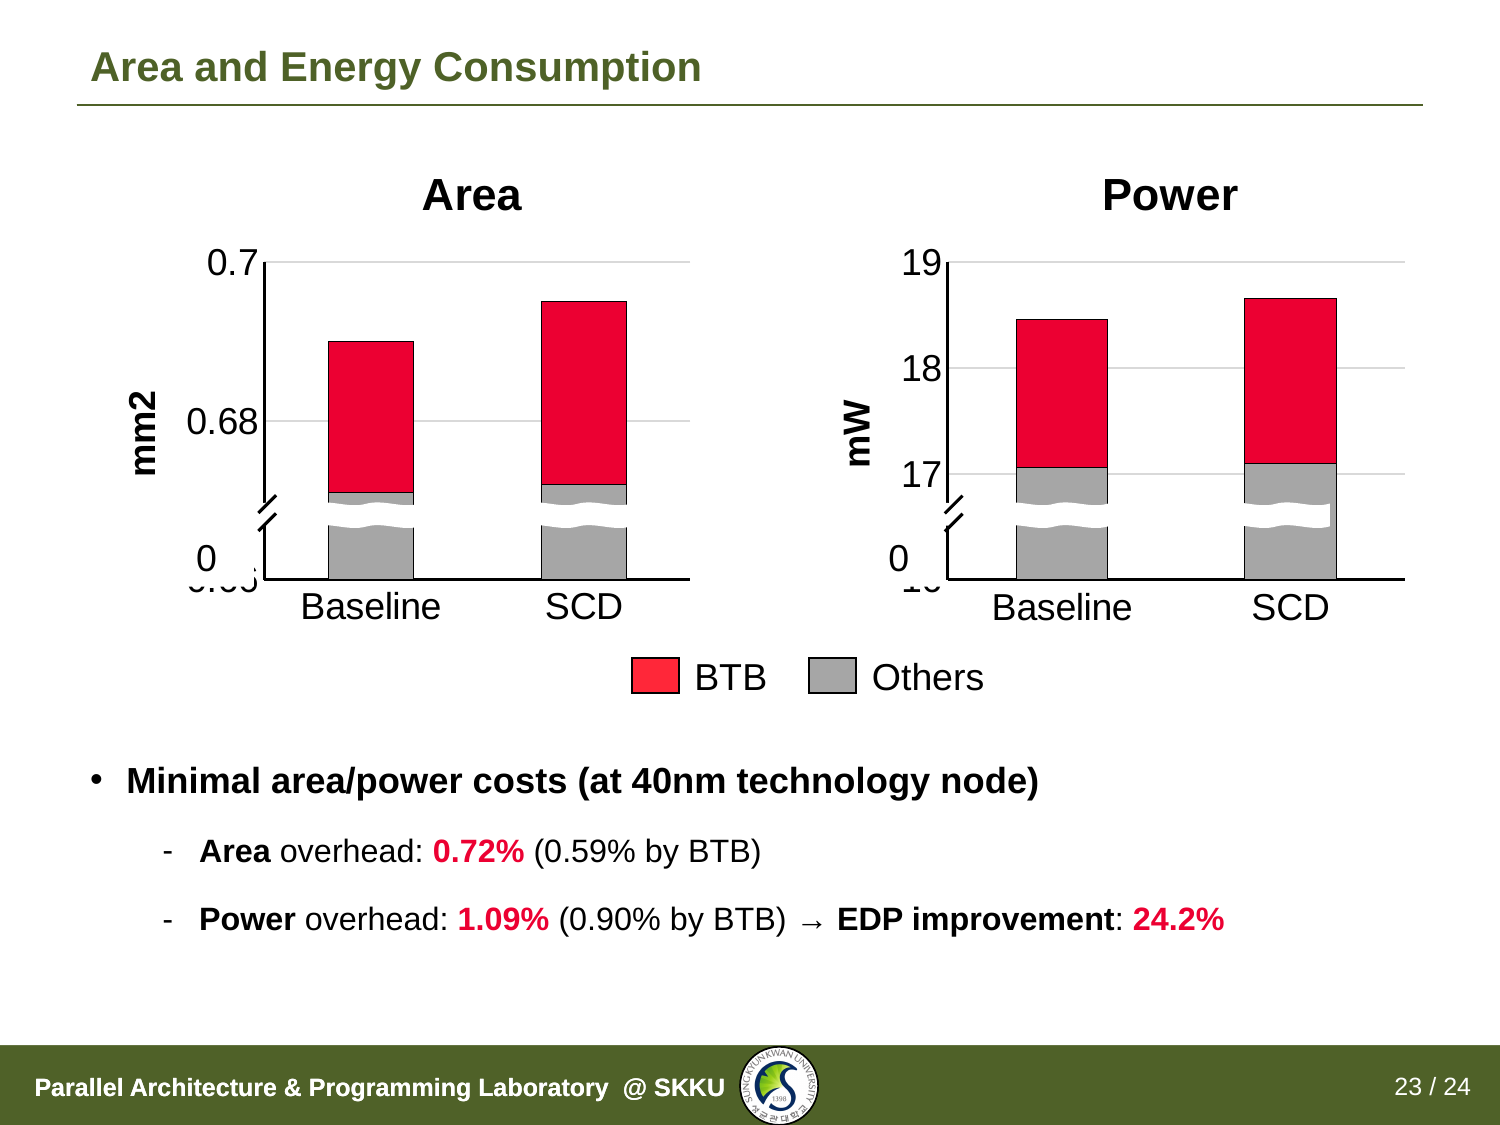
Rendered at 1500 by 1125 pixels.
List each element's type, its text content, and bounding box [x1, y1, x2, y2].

chart [797, 135, 1418, 638]
text_box BTB [679, 645, 783, 705]
text_box [631, 657, 679, 694]
title Area and Energy Consumption [75, 30, 1425, 105]
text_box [258, 495, 277, 532]
text_box [808, 657, 857, 694]
list Minimal area/power costs (at 40nm technology node) Area overhead: 0.72% (0.59% by BTB) Power overhead: 1.09% (0.90% by BTB) → EDP improvement: 24.2% [75, 727, 1425, 946]
chart [82, 135, 703, 638]
slide_number 23 / 24 [1376, 1046, 1490, 1125]
picture [742, 1049, 816, 1123]
text_box Others [857, 645, 1000, 705]
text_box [944, 495, 963, 532]
